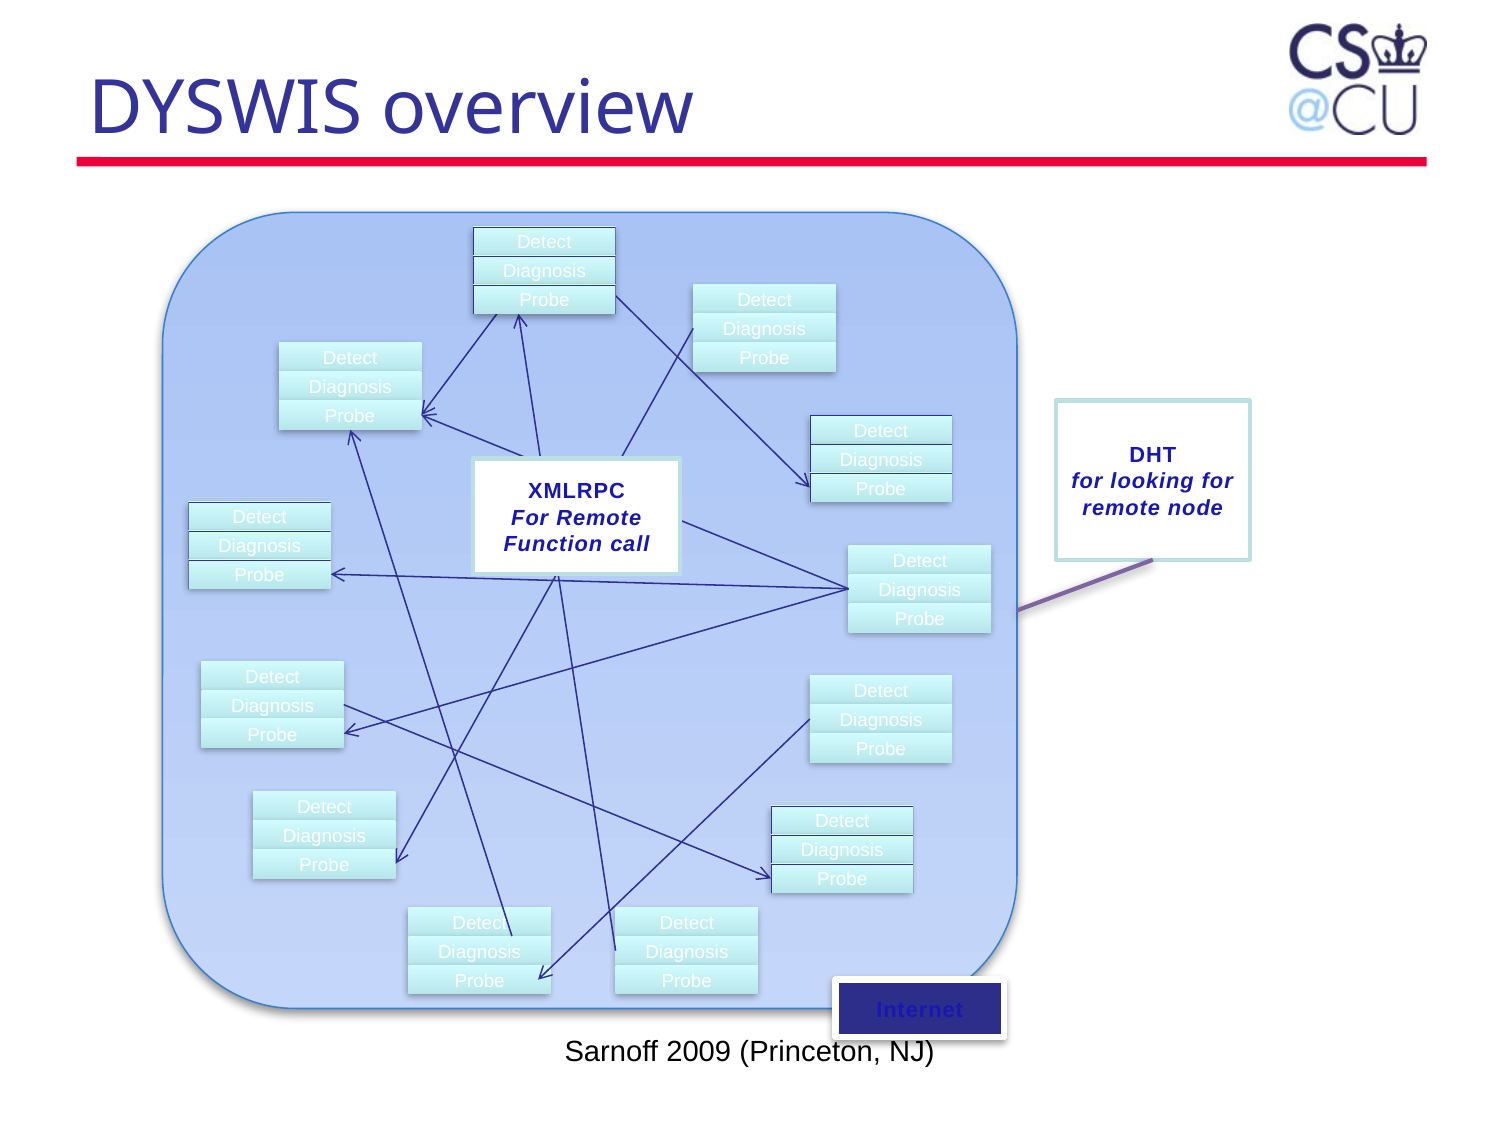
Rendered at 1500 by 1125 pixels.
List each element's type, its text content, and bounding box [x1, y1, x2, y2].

title DYSWIS overview [73, 25, 1424, 182]
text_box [162, 212, 1251, 1038]
footer Sarnoff 2009 (Princeton, NJ) [512, 1047, 988, 1103]
picture [1289, 23, 1427, 135]
